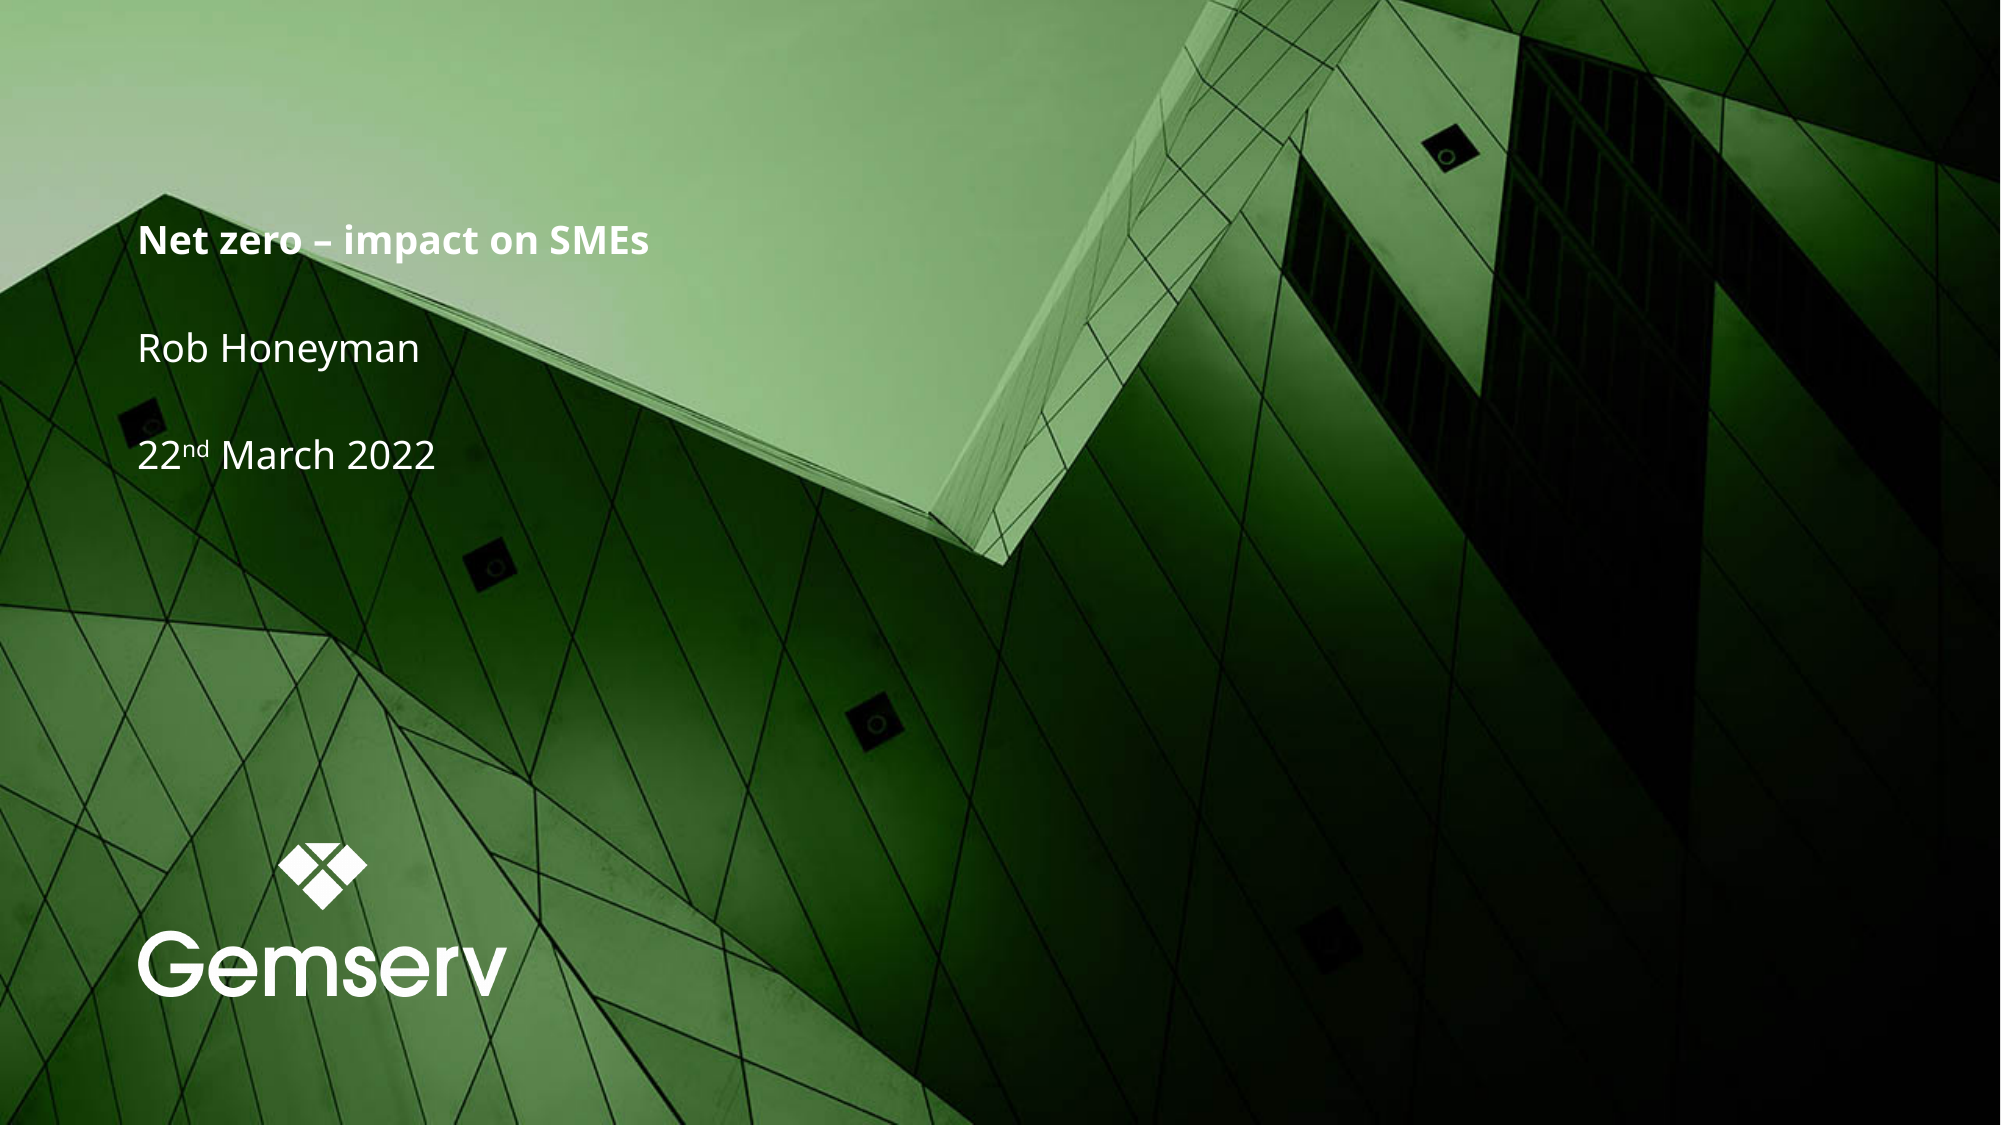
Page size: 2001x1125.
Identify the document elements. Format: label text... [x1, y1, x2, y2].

list Rob Honeyman [122, 321, 1145, 428]
list Net zero – impact on SMEs [122, 213, 1661, 322]
picture [0, 0, 2001, 1125]
list 22nd March 2022 [122, 428, 1145, 536]
